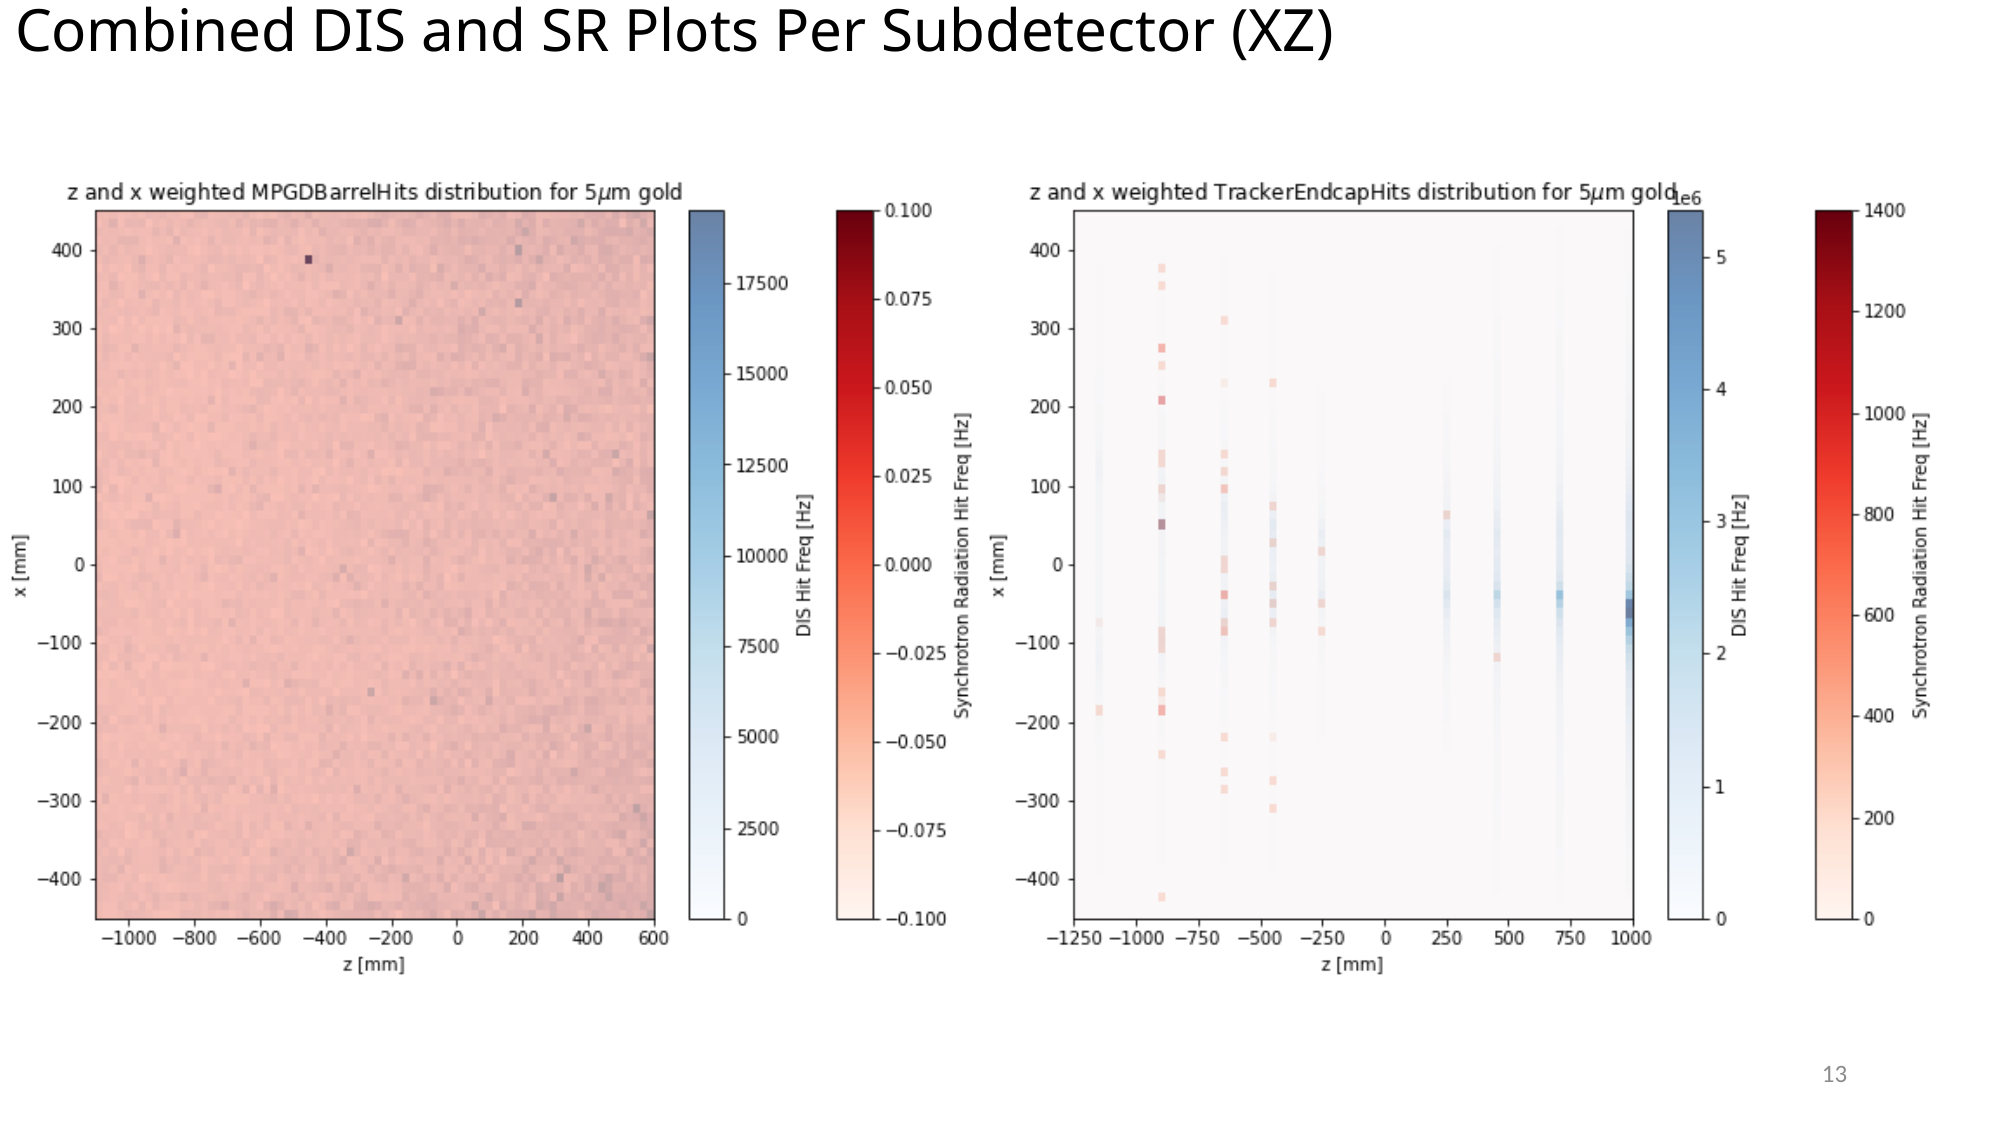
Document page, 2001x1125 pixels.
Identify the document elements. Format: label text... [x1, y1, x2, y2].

picture [0, 166, 1944, 985]
slide_number 13 [1412, 1042, 1863, 1103]
title Combined DIS and SR Plots Per Subdetector (XZ) [0, 3, 1725, 63]
